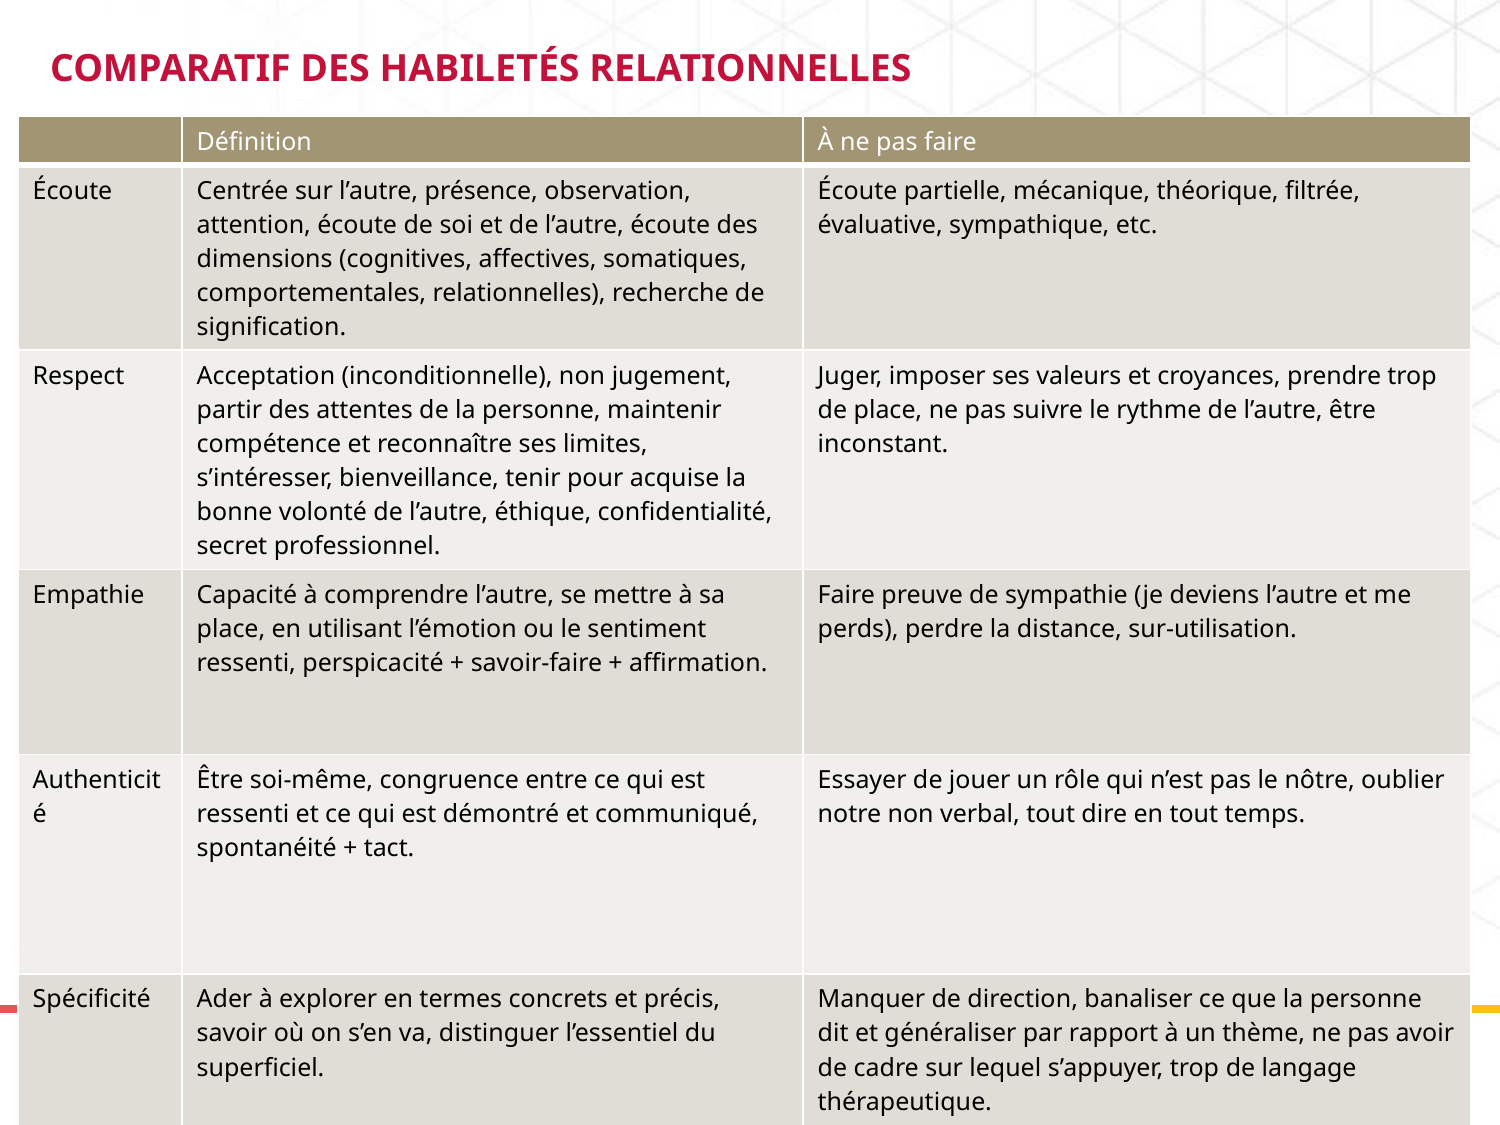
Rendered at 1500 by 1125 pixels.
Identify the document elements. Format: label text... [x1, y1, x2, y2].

table_header [19, 117, 181, 162]
table_cell Ader à explorer en termes concrets et précis, savoir où on s’en va, distinguer l’essentiel du superficiel. [183, 975, 802, 1125]
table_cell Acceptation (inconditionnelle), non jugement, partir des attentes de la personne, maintenir compétence et reconnaître ses limites, s’intéresser, bienveillance, tenir pour acquise la bonne volonté de l’autre, éthique, confidentialité, secret professionnel. [183, 351, 802, 569]
table_cell Respect [19, 351, 181, 569]
table_cell Être soi-même, congruence entre ce qui est ressenti et ce qui est démontré et communiqué, spontanéité + tact. [183, 755, 802, 973]
table_cell Faire preuve de sympathie (je deviens l’autre et me perds), perdre la distance, sur-utilisation. [804, 570, 1470, 754]
table_cell Juger, imposer ses valeurs et croyances, prendre trop de place, ne pas suivre le rythme de l’autre, être inconstant. [804, 351, 1470, 569]
picture [0, 0, 1500, 1062]
table_cell Authenticité [19, 755, 181, 973]
table_header Définition [183, 117, 802, 162]
title COMPARATIF DES HABILETÉS RELATIONNELLES [50, 43, 1450, 115]
table_cell Écoute [19, 168, 181, 349]
table_cell Capacité à comprendre l’autre, se mettre à sa place, en utilisant l’émotion ou le sentiment ressenti, perspicacité + savoir-faire + affirmation. [183, 570, 802, 754]
table_cell Écoute partielle, mécanique, théorique, filtrée, évaluative, sympathique, etc. [804, 168, 1470, 349]
table_header À ne pas faire [804, 117, 1470, 162]
table_cell Empathie [19, 570, 181, 754]
table_cell Essayer de jouer un rôle qui n’est pas le nôtre, oublier notre non verbal, tout dire en tout temps. [804, 755, 1470, 973]
table_cell Centrée sur l’autre, présence, observation, attention, écoute de soi et de l’autre, écoute des dimensions (cognitives, affectives, somatiques, comportementales, relationnelles), recherche de signification. [183, 168, 802, 349]
table_cell Spécificité [19, 975, 181, 1125]
table_cell Manquer de direction, banaliser ce que la personne dit et généraliser par rapport à un thème, ne pas avoir de cadre sur lequel s’appuyer, trop de langage thérapeutique. [804, 975, 1470, 1125]
